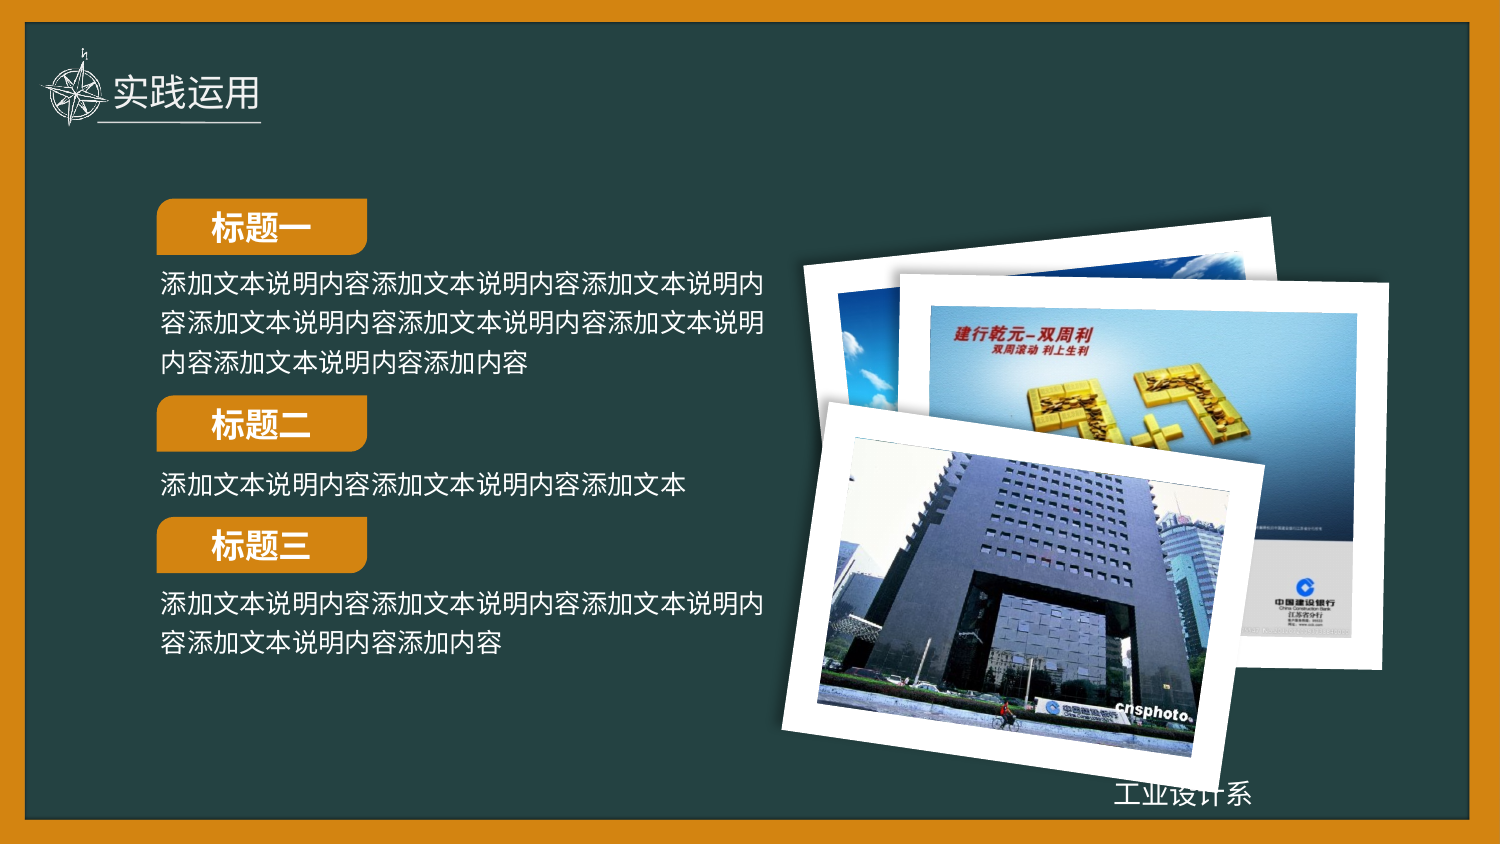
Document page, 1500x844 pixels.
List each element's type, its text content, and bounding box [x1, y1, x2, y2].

picture [0, 0, 1500, 844]
text_box 添加文本说明内容添加文本说明内容添加文本说明内容添加文本说明内容添加文本说明内容添加文本说明内容添加文本说明内容添加内容 [146, 251, 795, 385]
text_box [39, 48, 369, 127]
text_box 添加文本说明内容添加文本说明内容添加文本说明内容添加文本说明内容添加内容 [146, 571, 790, 666]
text_box 标题一 [155, 197, 369, 256]
text_box 标题二 [155, 393, 369, 453]
text_box 添加文本说明内容添加文本说明内容添加文本 [146, 445, 753, 508]
text_box 标题三 [155, 515, 369, 571]
